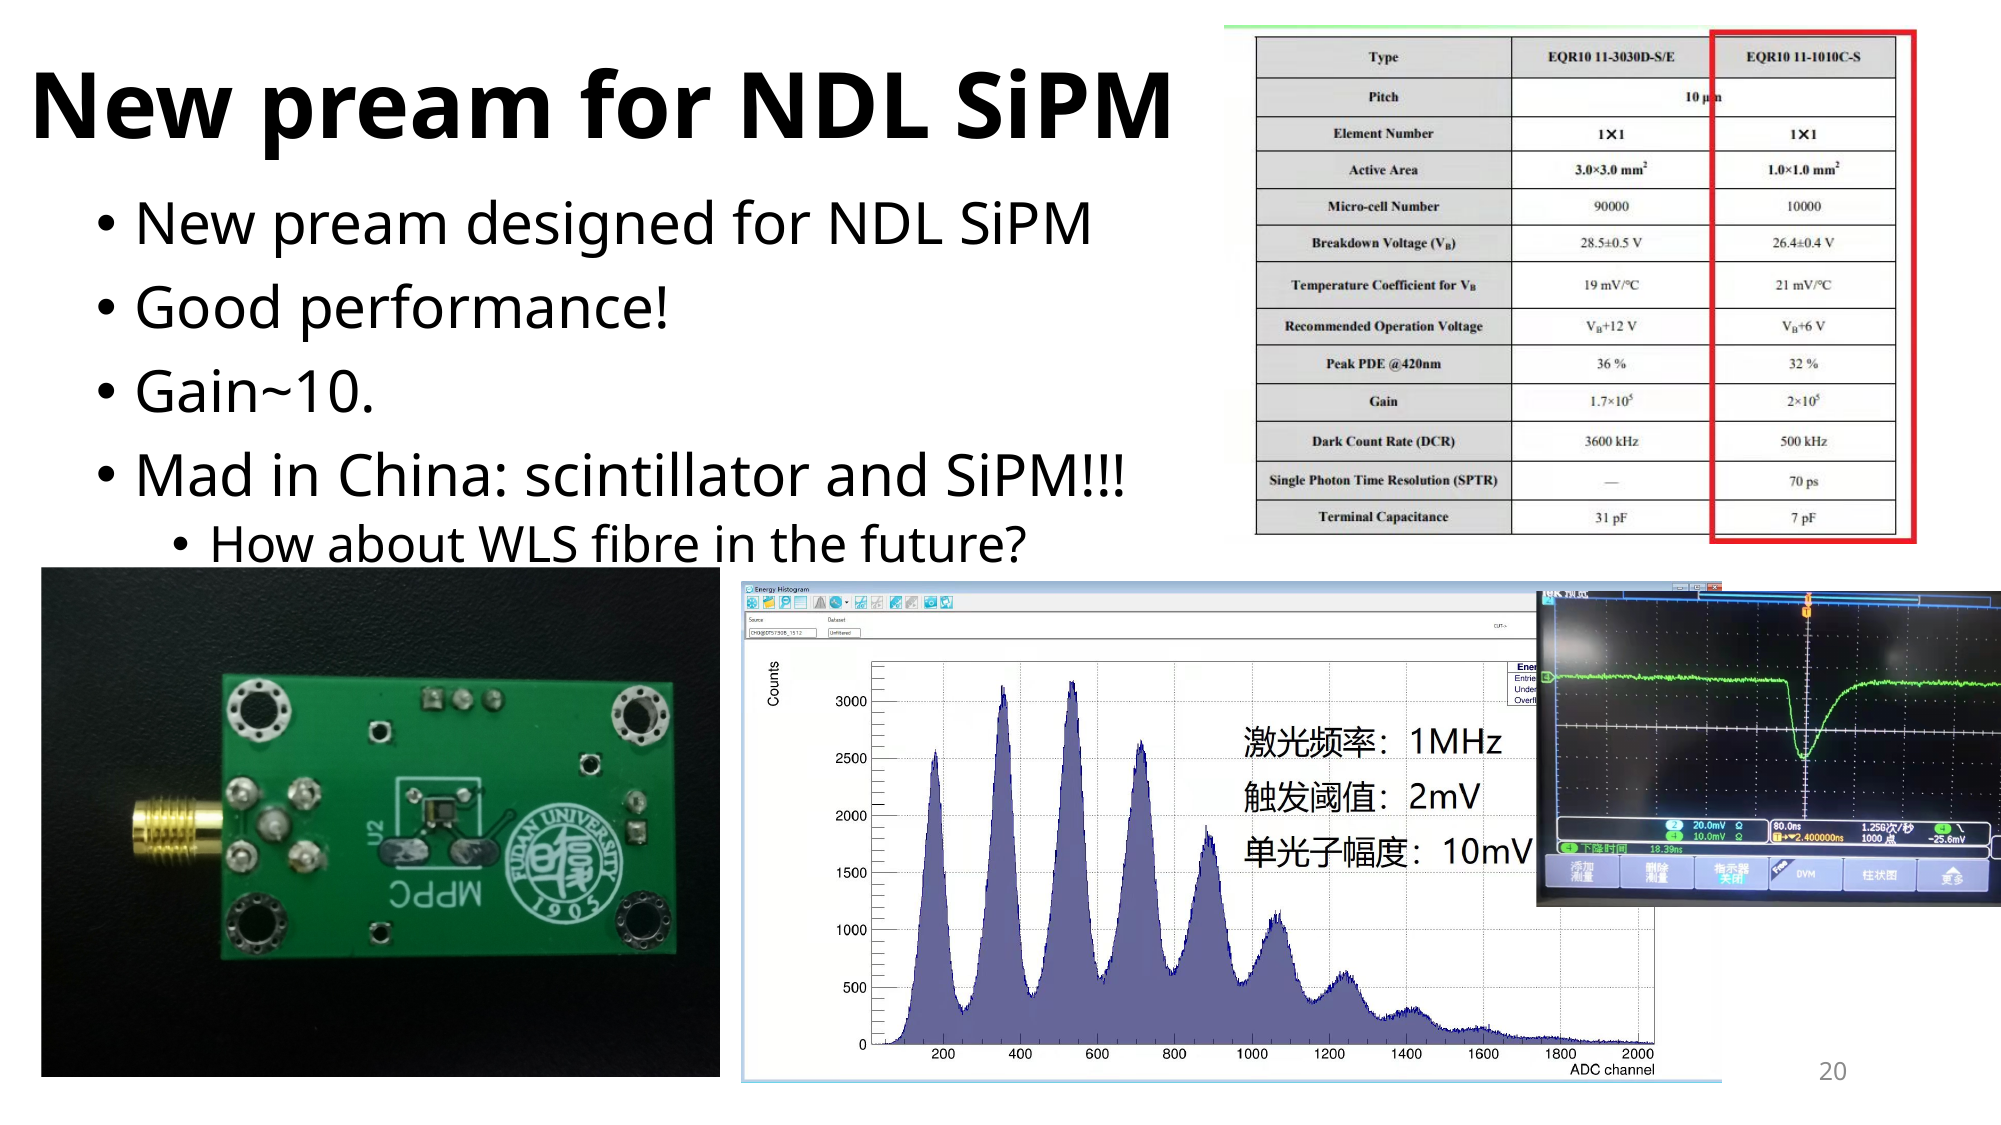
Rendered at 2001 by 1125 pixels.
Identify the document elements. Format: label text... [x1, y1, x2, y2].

slide_number 20 [1412, 1042, 1863, 1103]
picture [741, 581, 2001, 1083]
title New pream for NDL SiPM [13, 0, 1739, 218]
list New pream designed for NDL SiPM Good performance! Gain~10. Mad in China: scintillator and SiPM!!! How about WLS fibre in the future? [81, 186, 1807, 901]
picture [1224, 25, 1918, 544]
picture [42, 483, 719, 1125]
